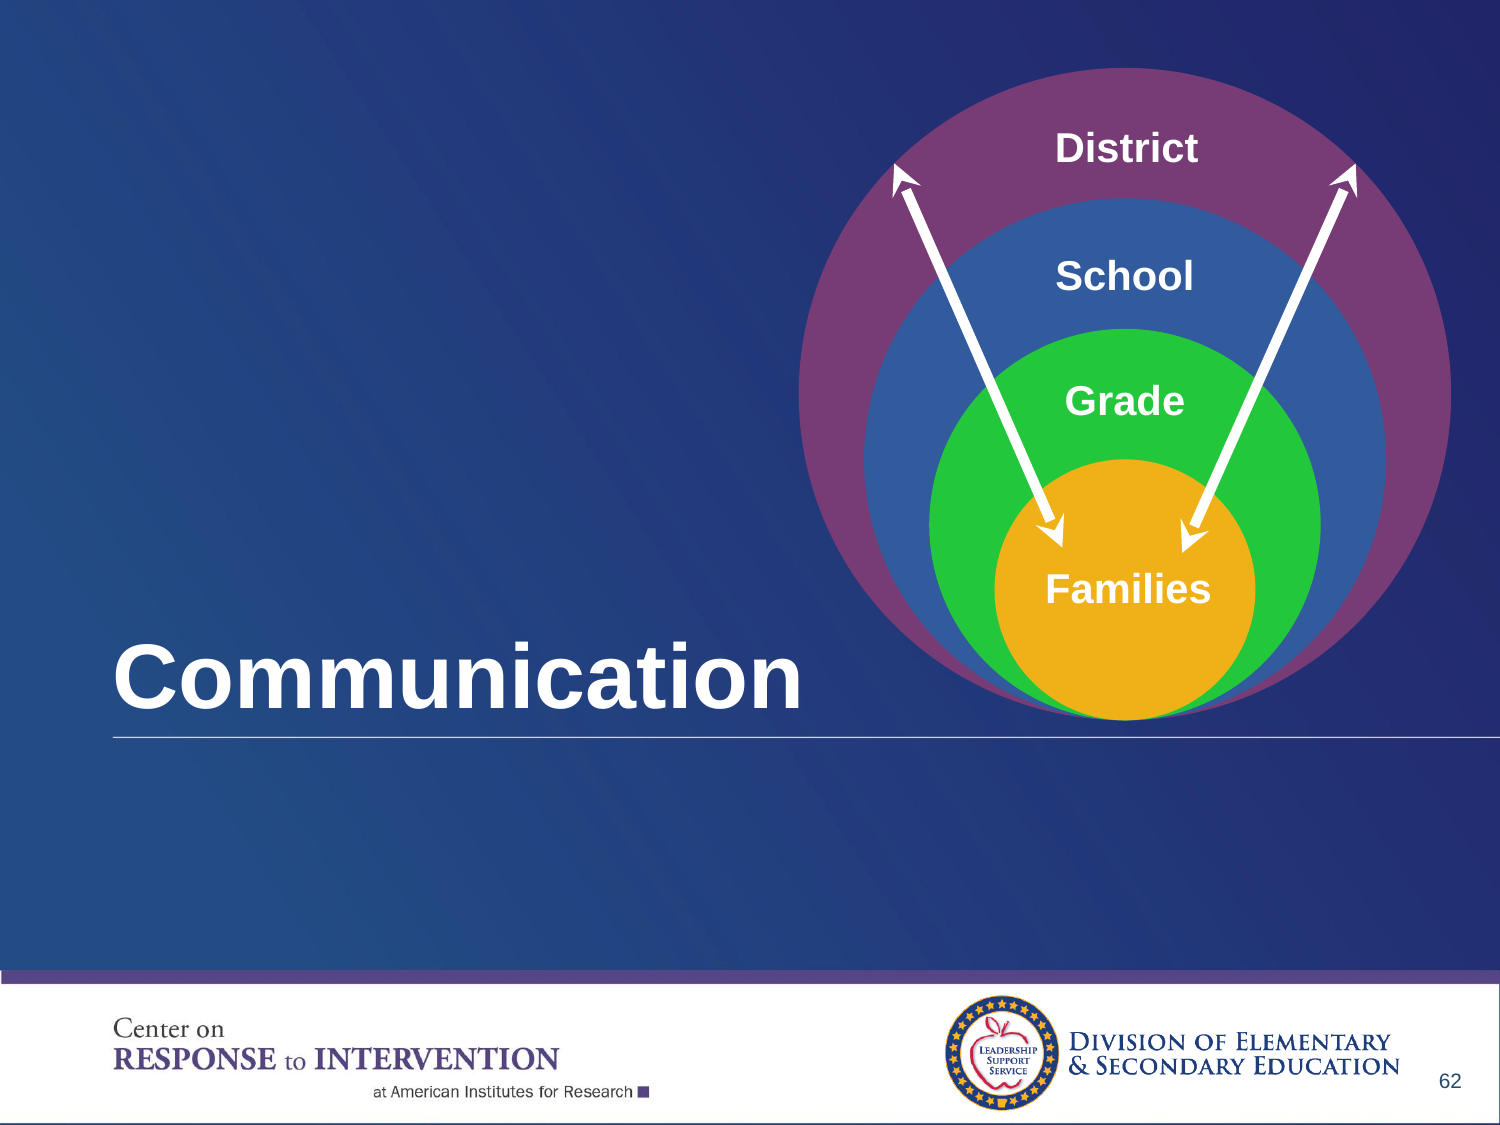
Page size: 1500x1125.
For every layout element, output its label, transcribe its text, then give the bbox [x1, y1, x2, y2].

picture [0, 0, 1500, 1125]
title Communication [112, 608, 1463, 735]
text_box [1181, 163, 1356, 554]
slide_number ‹#› [1436, 1067, 1462, 1093]
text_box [798, 67, 1452, 721]
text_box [894, 163, 1063, 548]
